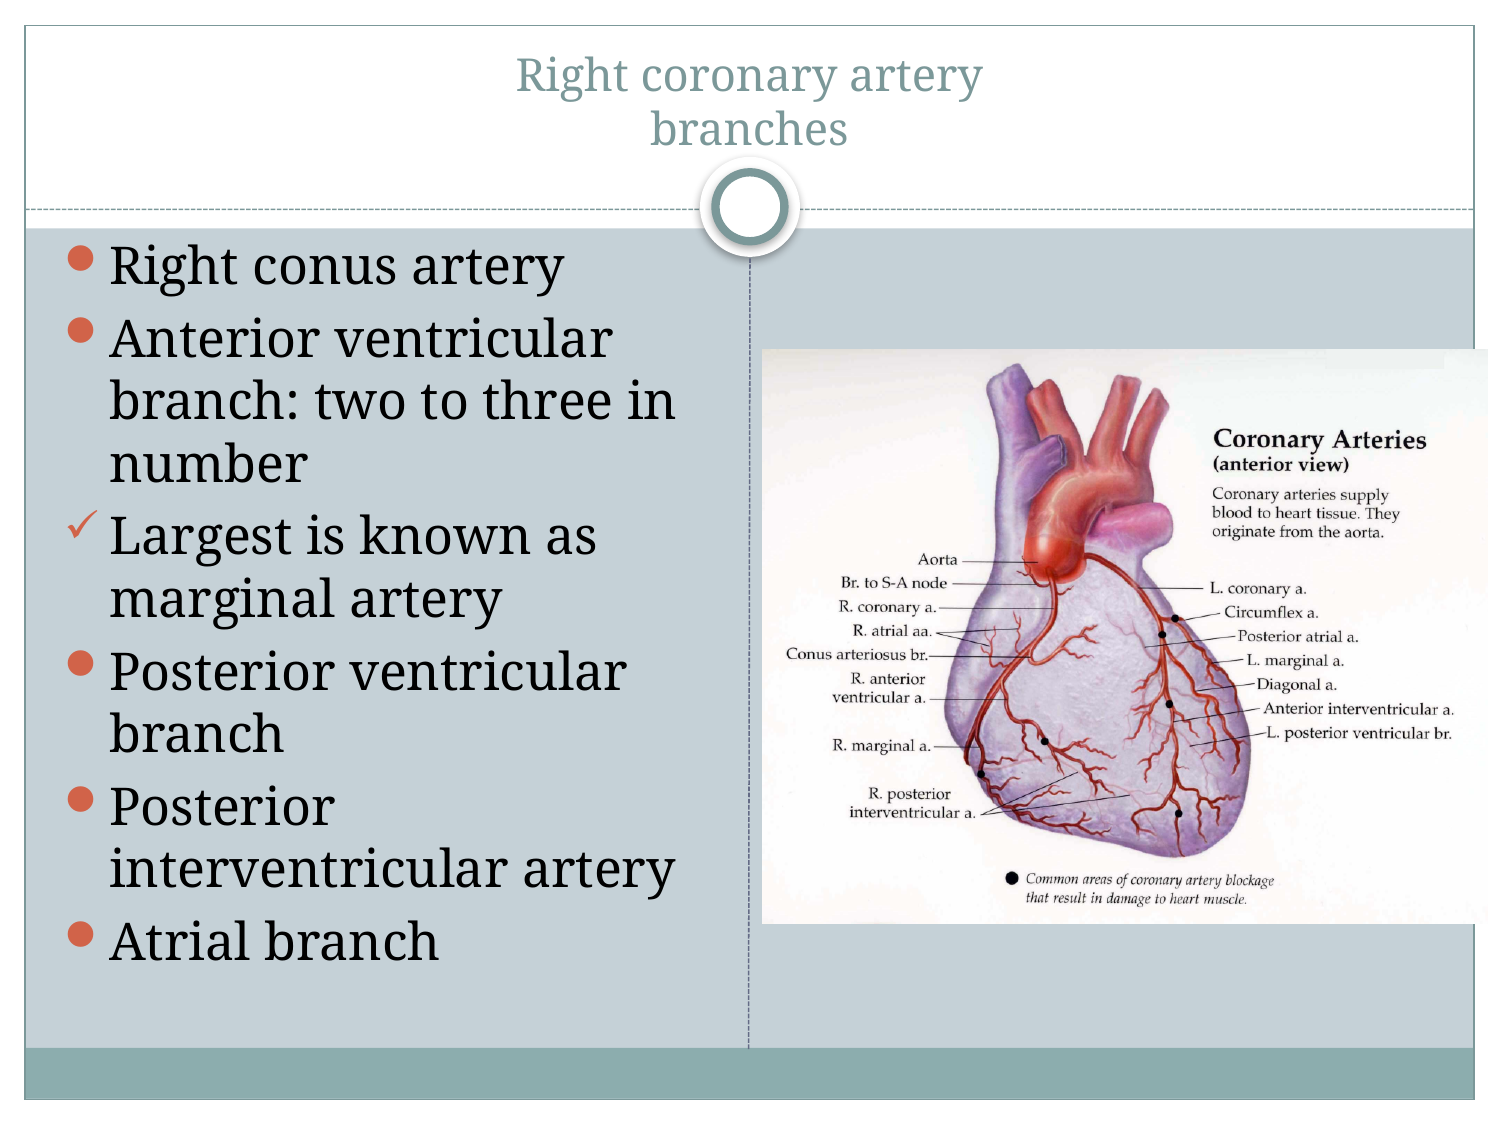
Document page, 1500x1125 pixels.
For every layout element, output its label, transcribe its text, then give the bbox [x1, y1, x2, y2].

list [762, 349, 1488, 924]
title Right coronary artery branches [49, 37, 1450, 162]
list Right conus artery Anterior ventricular branch: two to three in number Largest is known as marginal artery Posterior ventricular branch Posterior interventricular artery Atrial branch [49, 224, 712, 993]
